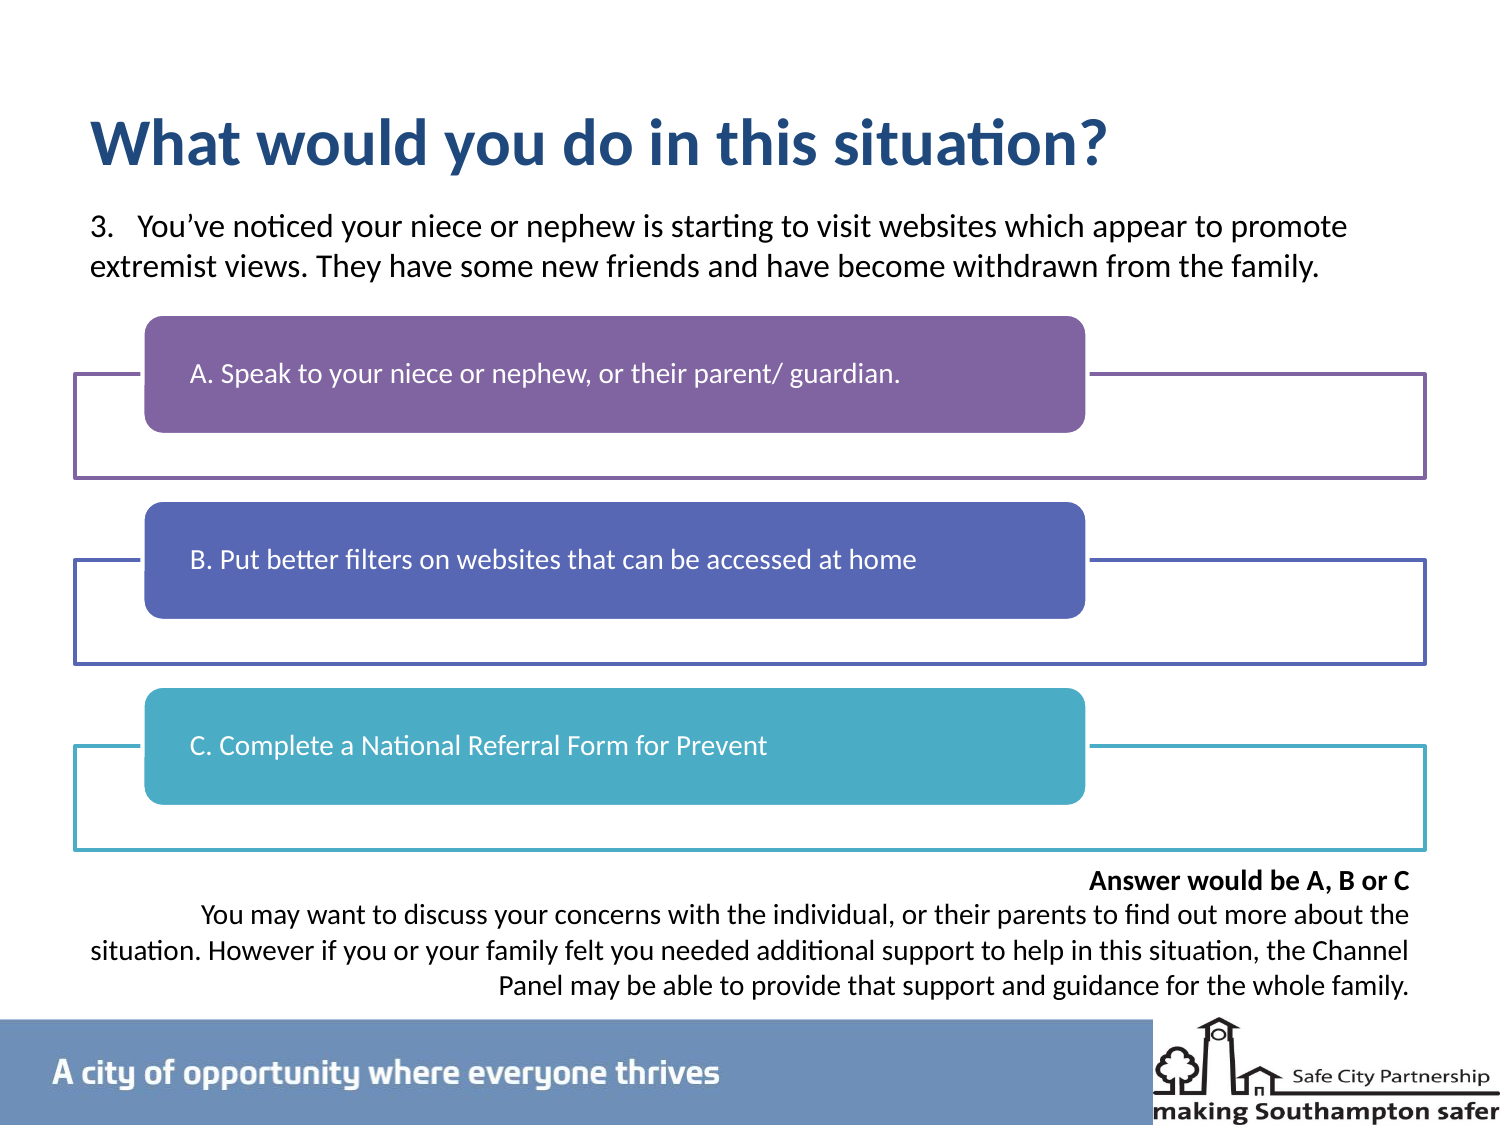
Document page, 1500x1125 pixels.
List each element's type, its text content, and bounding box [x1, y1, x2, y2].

title What would you do in this situation? [75, 45, 1425, 196]
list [74, 309, 1426, 854]
text_box 3. You’ve noticed your niece or nephew is starting to visit websites which appear to promote extremist views. They have some new friends and have become withdrawn from the family. [74, 196, 1425, 291]
text_box Answer would be A, B or C You may want to discuss your concerns with the individual, or their parents to find out more about the situation. However if you or your family felt you needed additional support to help in this situation, the Channel Panel may be able to provide that support and guidance for the whole family. [74, 861, 1425, 1044]
picture [0, 1017, 1500, 1125]
